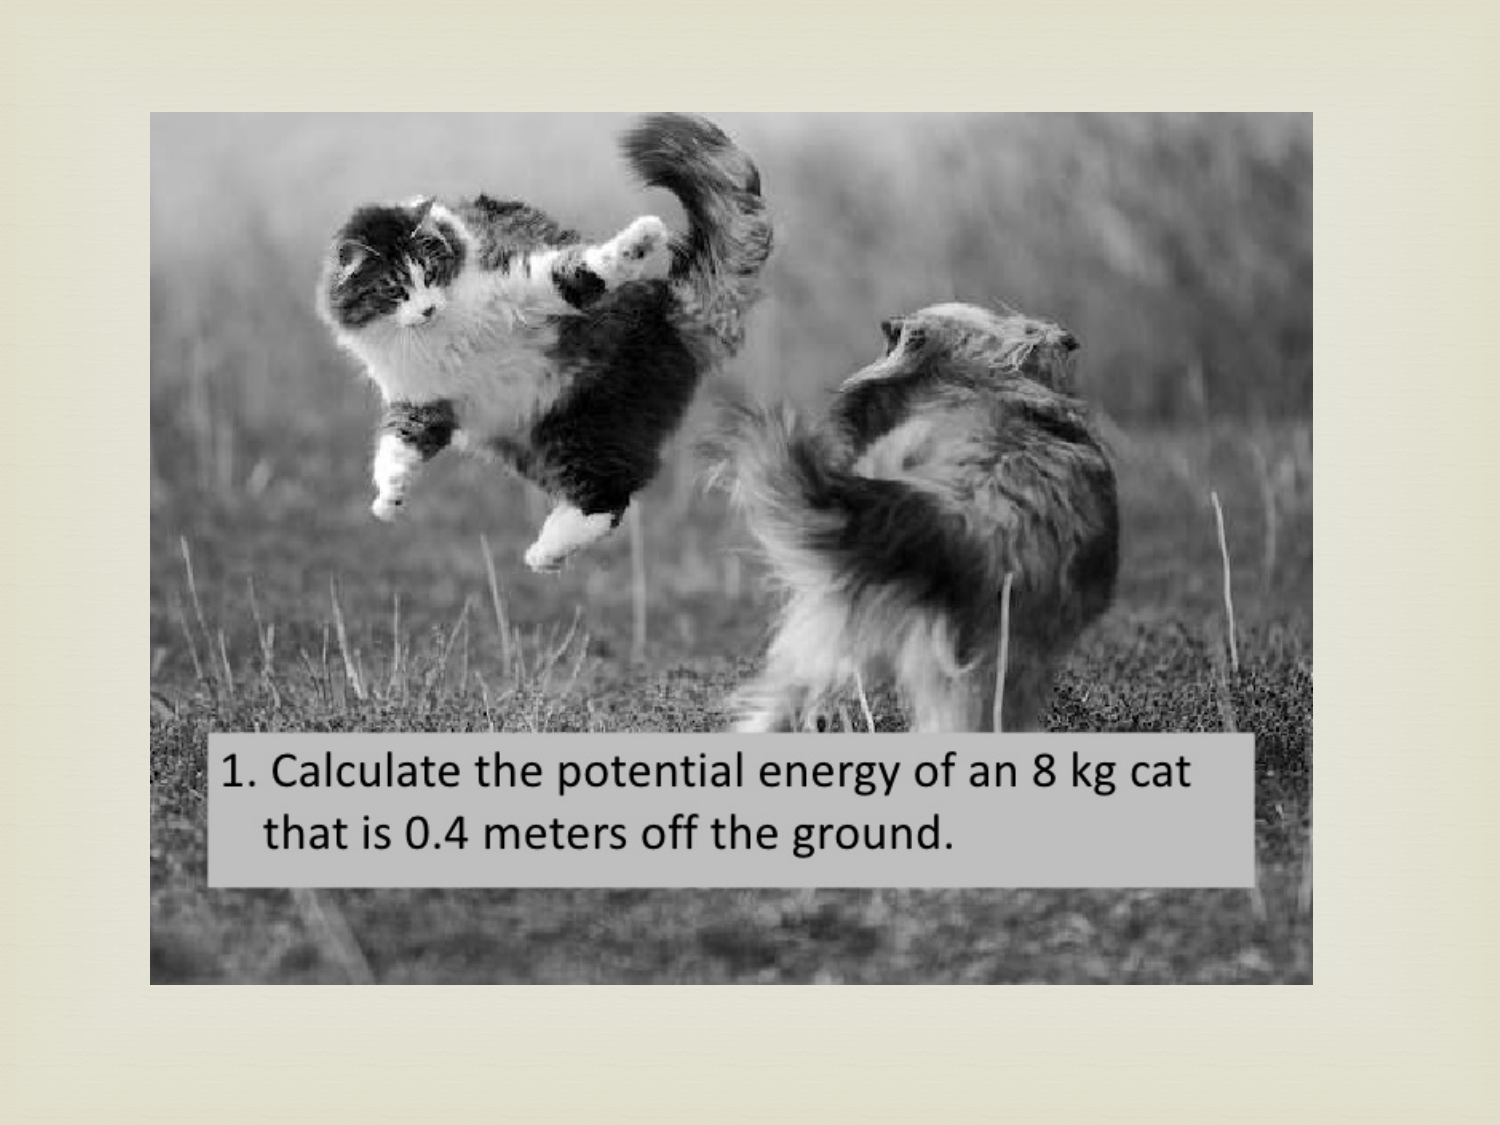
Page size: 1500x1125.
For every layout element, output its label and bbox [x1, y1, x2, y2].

picture [149, 111, 1313, 985]
